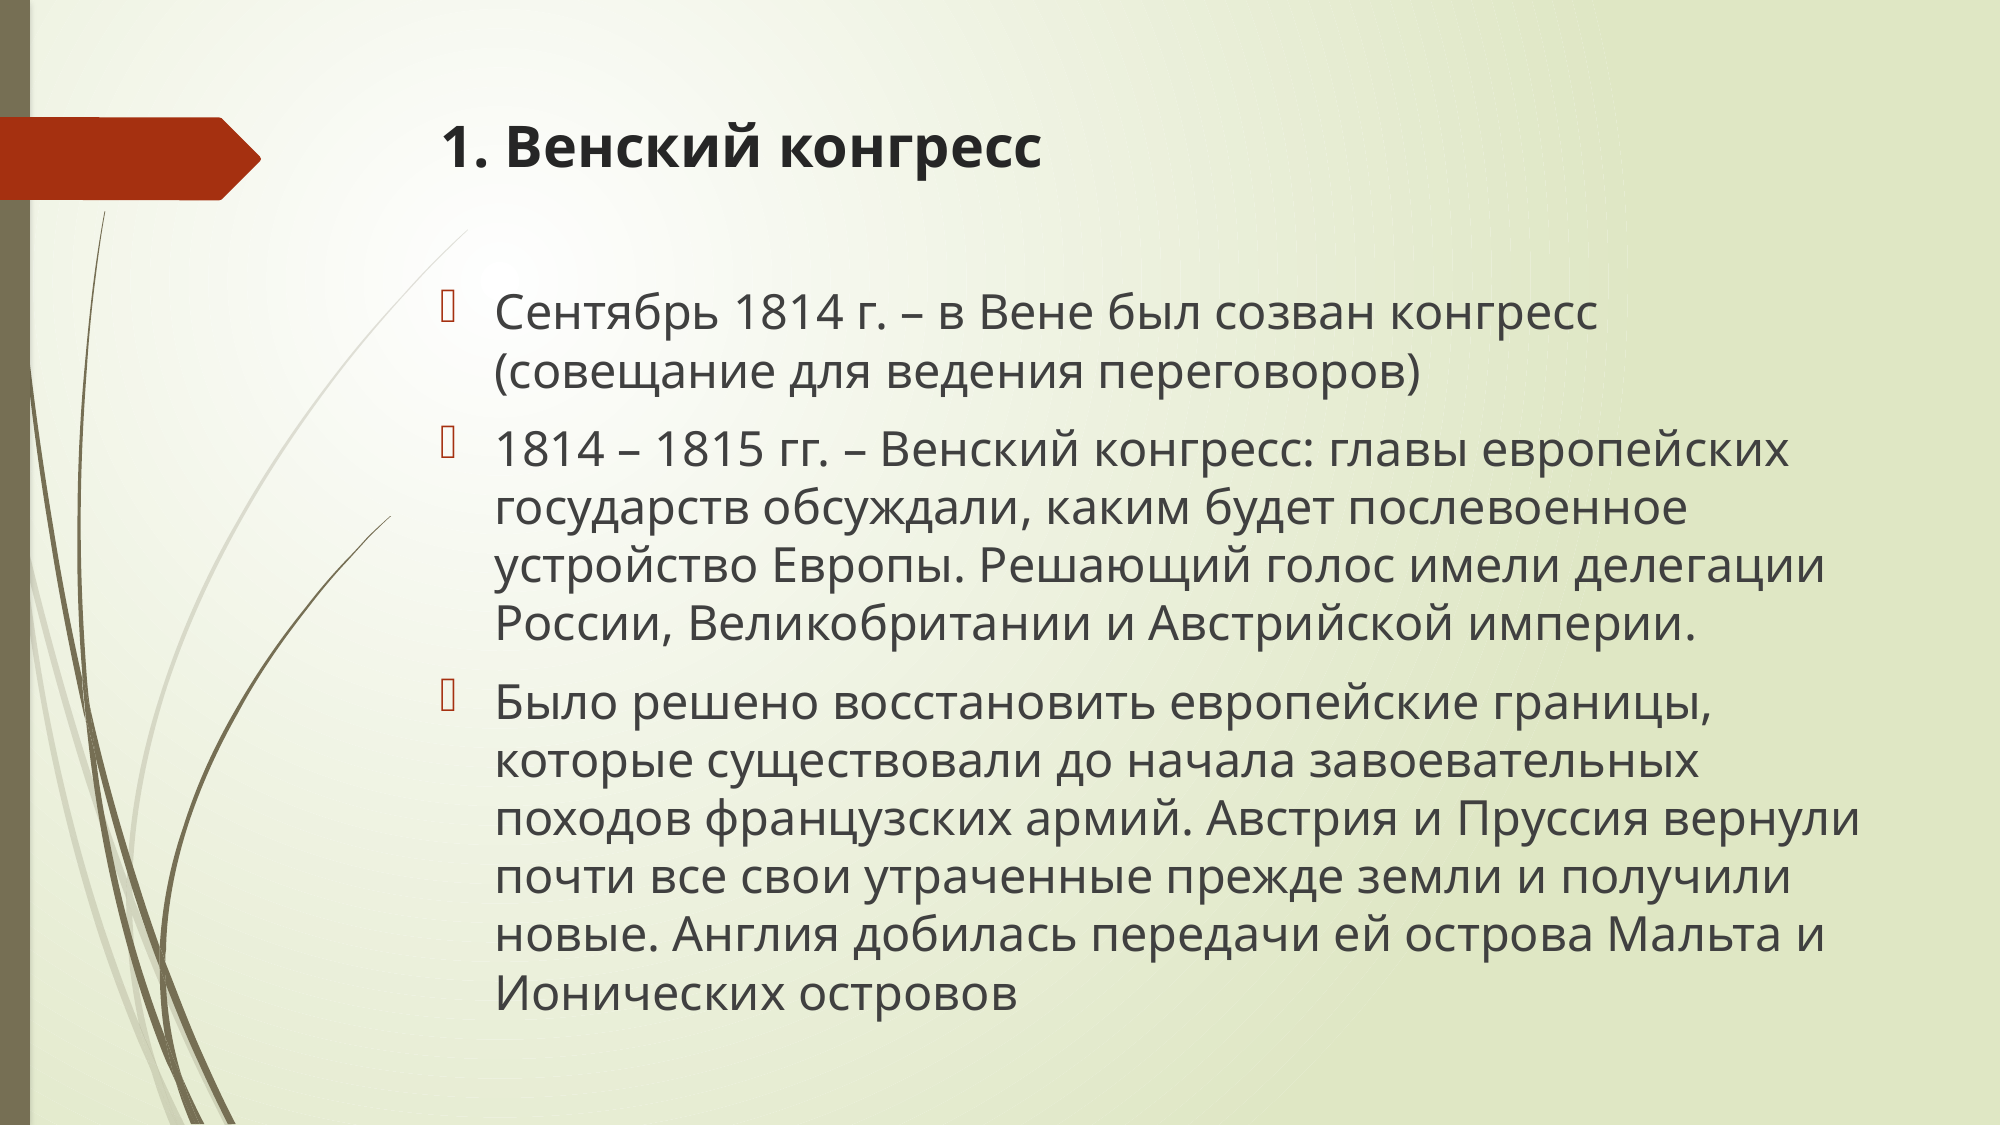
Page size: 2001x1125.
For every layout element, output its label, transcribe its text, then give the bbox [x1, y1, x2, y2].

title 1. Венский конгресс [425, 102, 1888, 273]
list Сентябрь 1814 г. – в Вене был созван конгресс (совещание для ведения переговоров) 1814 – 1815 гг. – Венский конгресс: главы европейских государств обсуждали, каким будет послевоенное устройство Европы. Решающий голос имели делегации России, Великобритании и Австрийской империи. Было решено восстановить европейские границы, которые существовали до начала завоевательных походов французских армий. Австрия и Пруссия вернули почти все свои утраченные прежде земли и получили новые. Англия добилась передачи ей острова Мальта и Ионических островов [424, 273, 1888, 1074]
